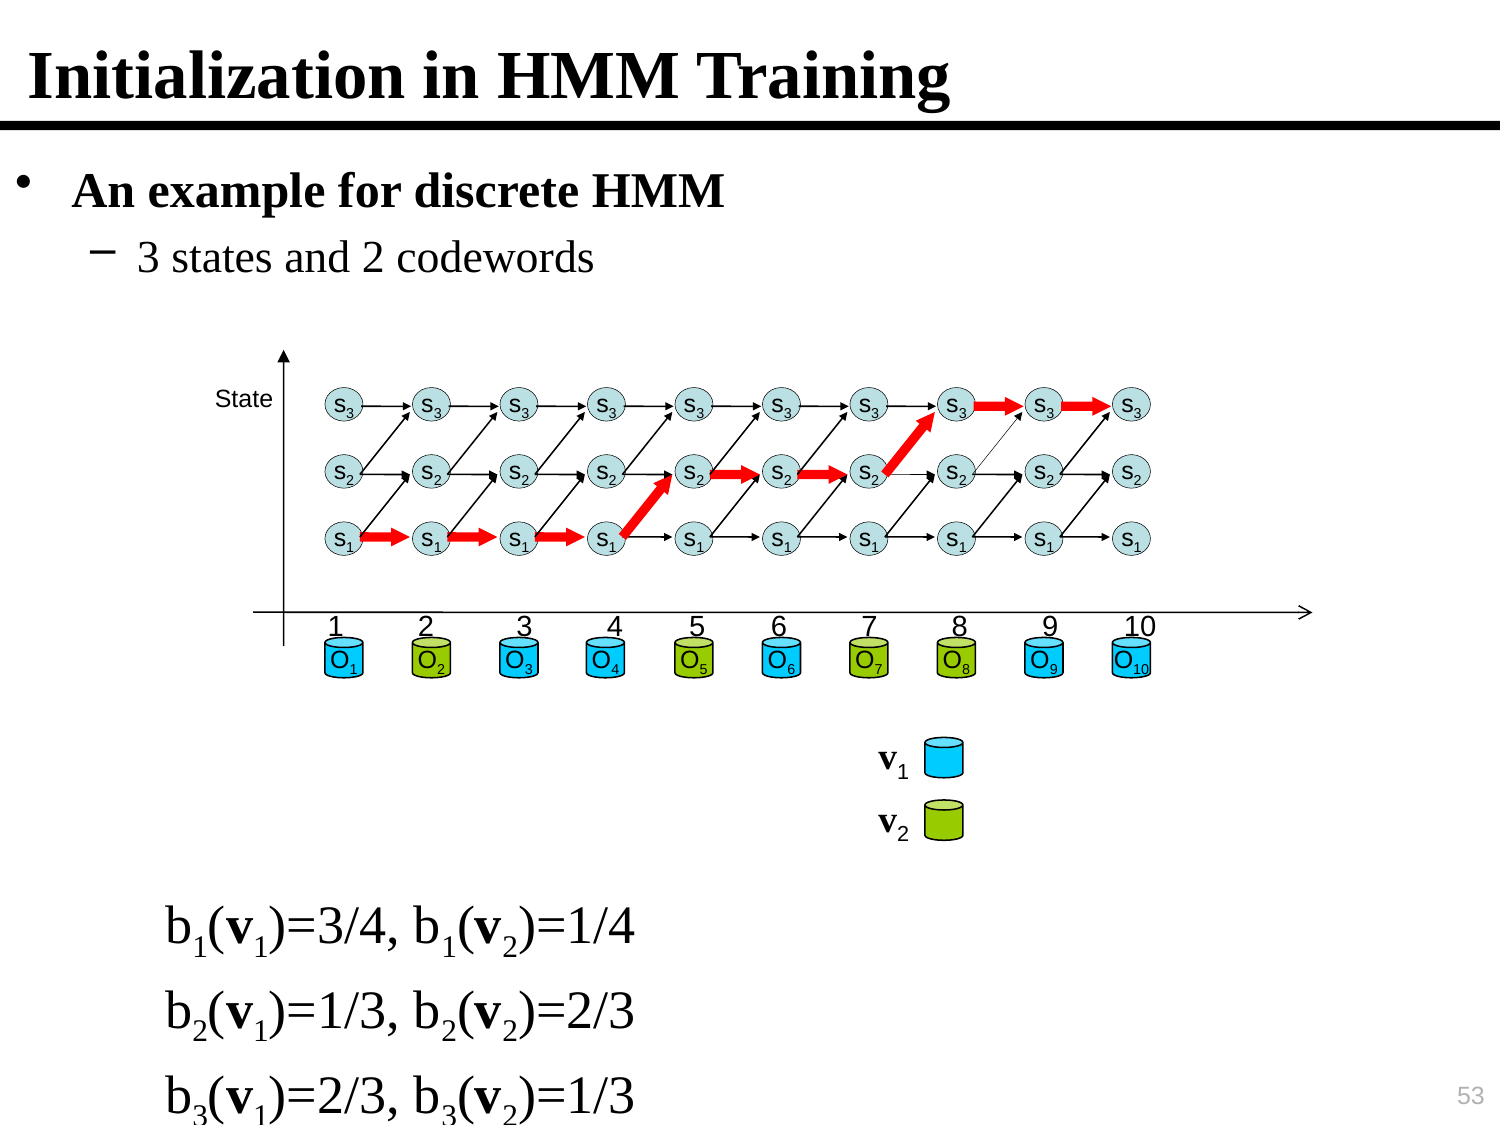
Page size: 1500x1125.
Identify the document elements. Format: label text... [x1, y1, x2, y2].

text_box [199, 349, 1313, 679]
list An example for discrete HMM 3 states and 2 codewords b1(v1)=3/4, b1(v2)=1/4 b2(v1)=1/3, b2(v2)=2/3 b3(v1)=2/3, b3(v2)=1/3 [0, 149, 1500, 1125]
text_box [862, 724, 964, 848]
title Initialization in HMM Training [12, 22, 1363, 123]
slide_number 53 [1162, 1065, 1500, 1125]
